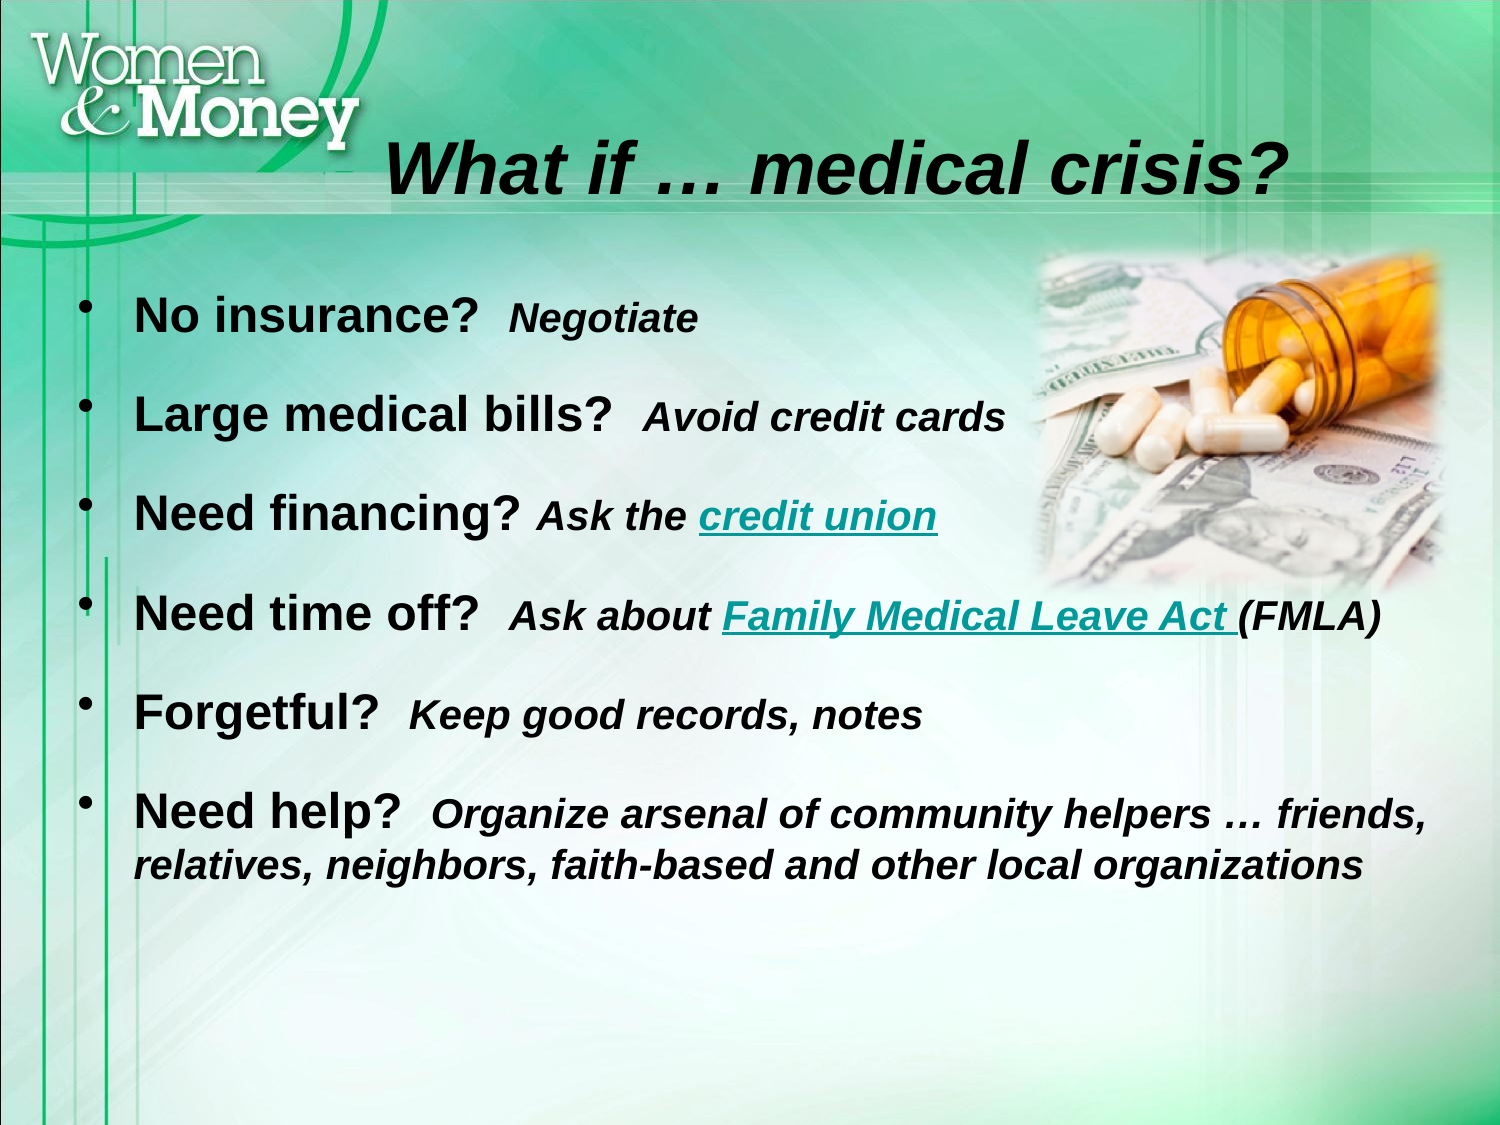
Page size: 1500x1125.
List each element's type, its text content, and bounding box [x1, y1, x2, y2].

list No insurance? Negotiate Large medical bills? Avoid credit cards Need financing? Ask the credit union Need time off? Ask about Family Medical Leave Act (FMLA) Forgetful? Keep good records, notes Need help? Organize arsenal of community helpers … friends, relatives, neighbors, faith-based and other local organizations [62, 275, 1475, 987]
picture [0, 0, 1500, 1125]
title What if … medical crisis? [130, 125, 1481, 205]
